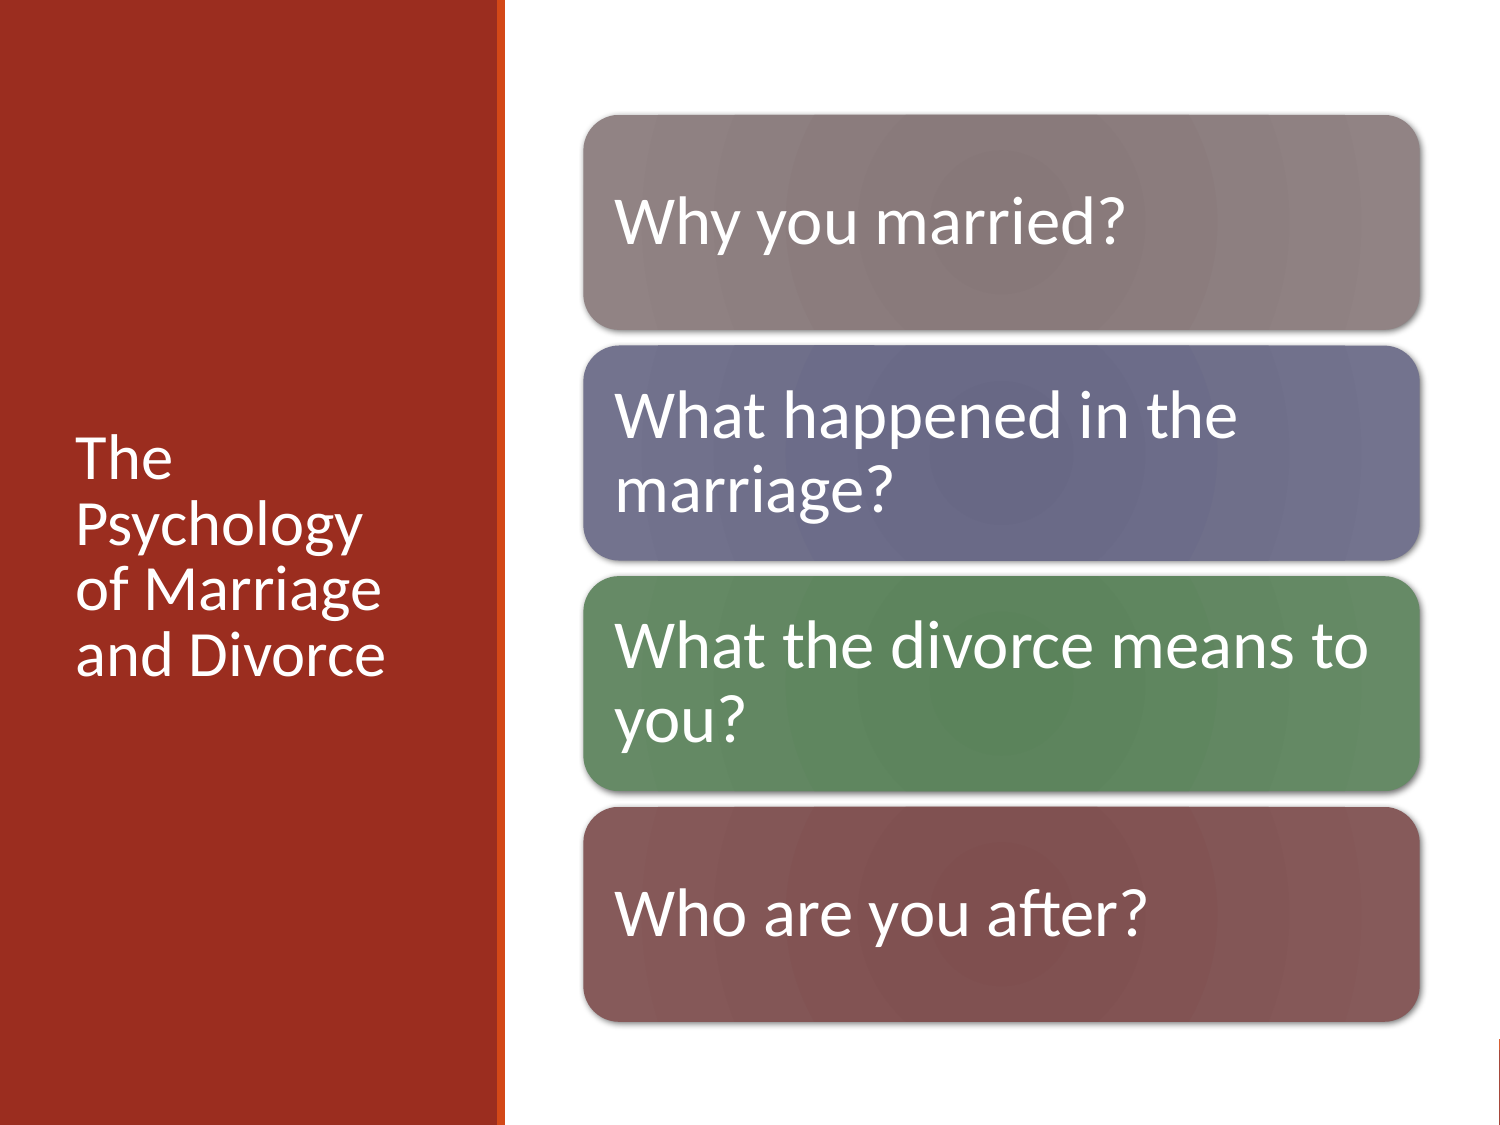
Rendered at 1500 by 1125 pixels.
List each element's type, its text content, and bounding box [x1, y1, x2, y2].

text_box [505, 0, 1500, 1125]
text_box [0, 0, 497, 1125]
text_box [497, 0, 505, 1125]
title The Psychology of Marriage and Divorce [60, 84, 441, 1032]
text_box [583, 114, 1420, 1022]
